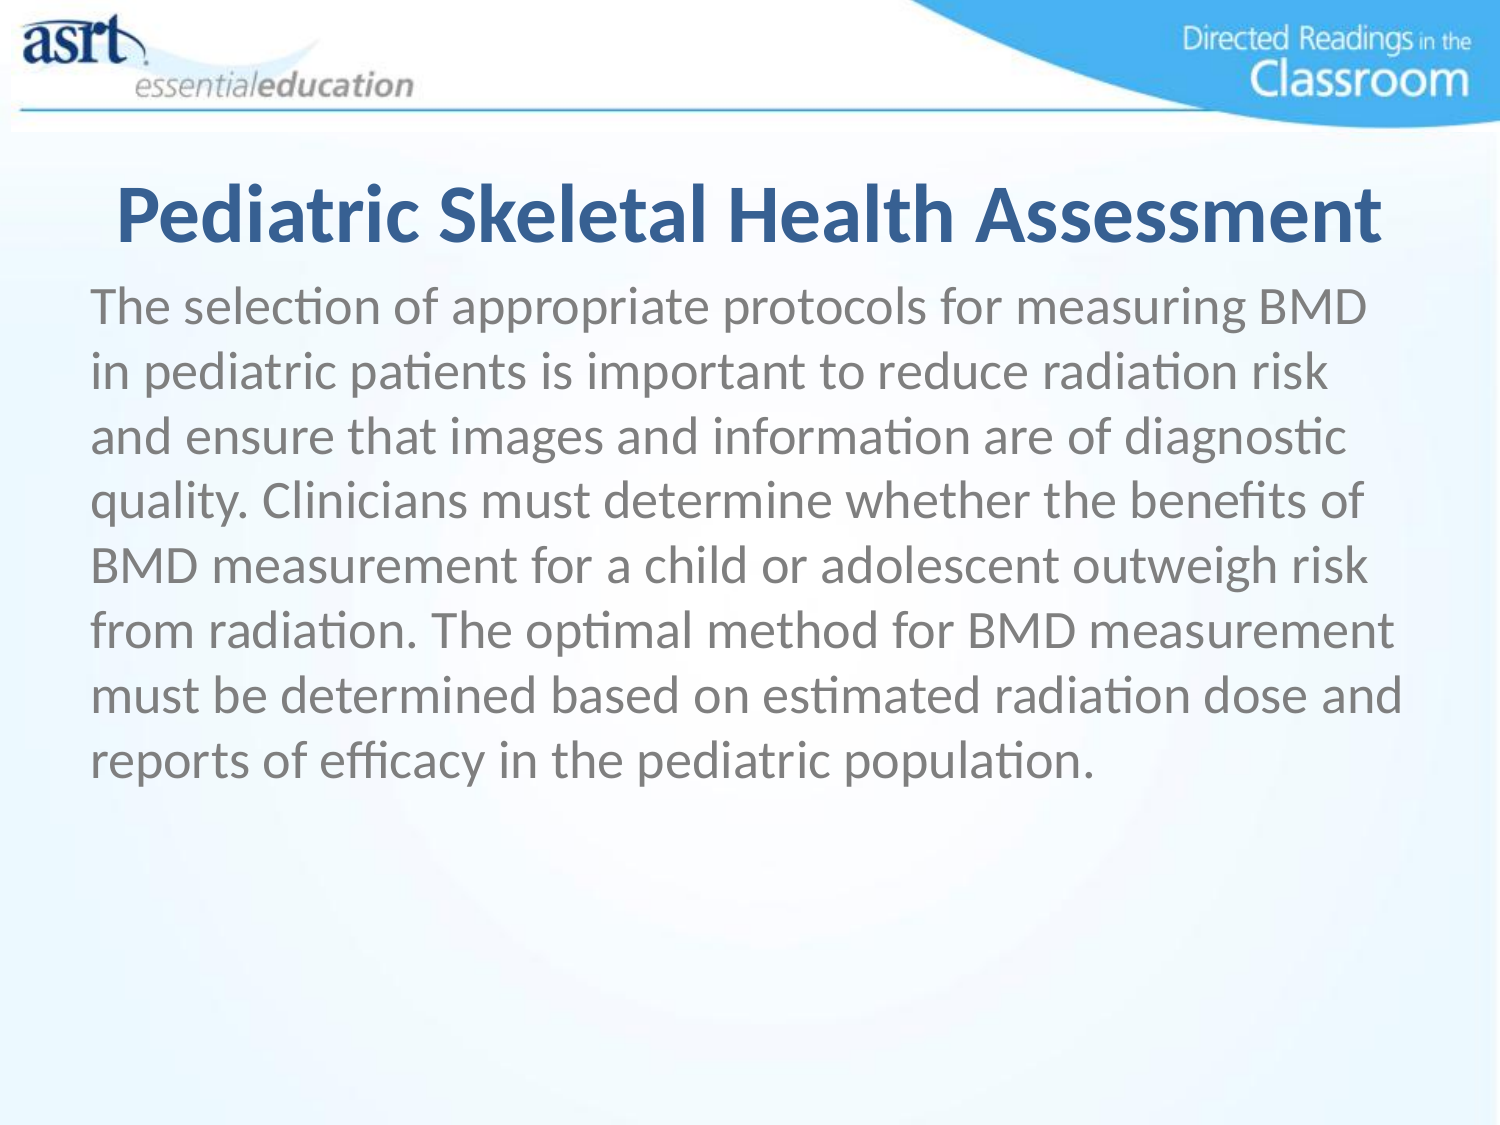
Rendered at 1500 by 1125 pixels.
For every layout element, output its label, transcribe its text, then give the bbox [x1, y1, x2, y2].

list The selection of appropriate protocols for measuring BMD in pediatric patients is important to reduce radiation risk and ensure that images and information are of diagnostic quality. Clinicians must determine whether the benefits of BMD measurement for a child or adolescent outweigh risk from radiation. The optimal method for BMD measurement must be determined based on estimated radiation dose and reports of efficacy in the pediatric population. [75, 262, 1425, 955]
picture [0, 0, 1500, 1125]
title Pediatric Skeletal Health Assessment [75, 115, 1425, 262]
